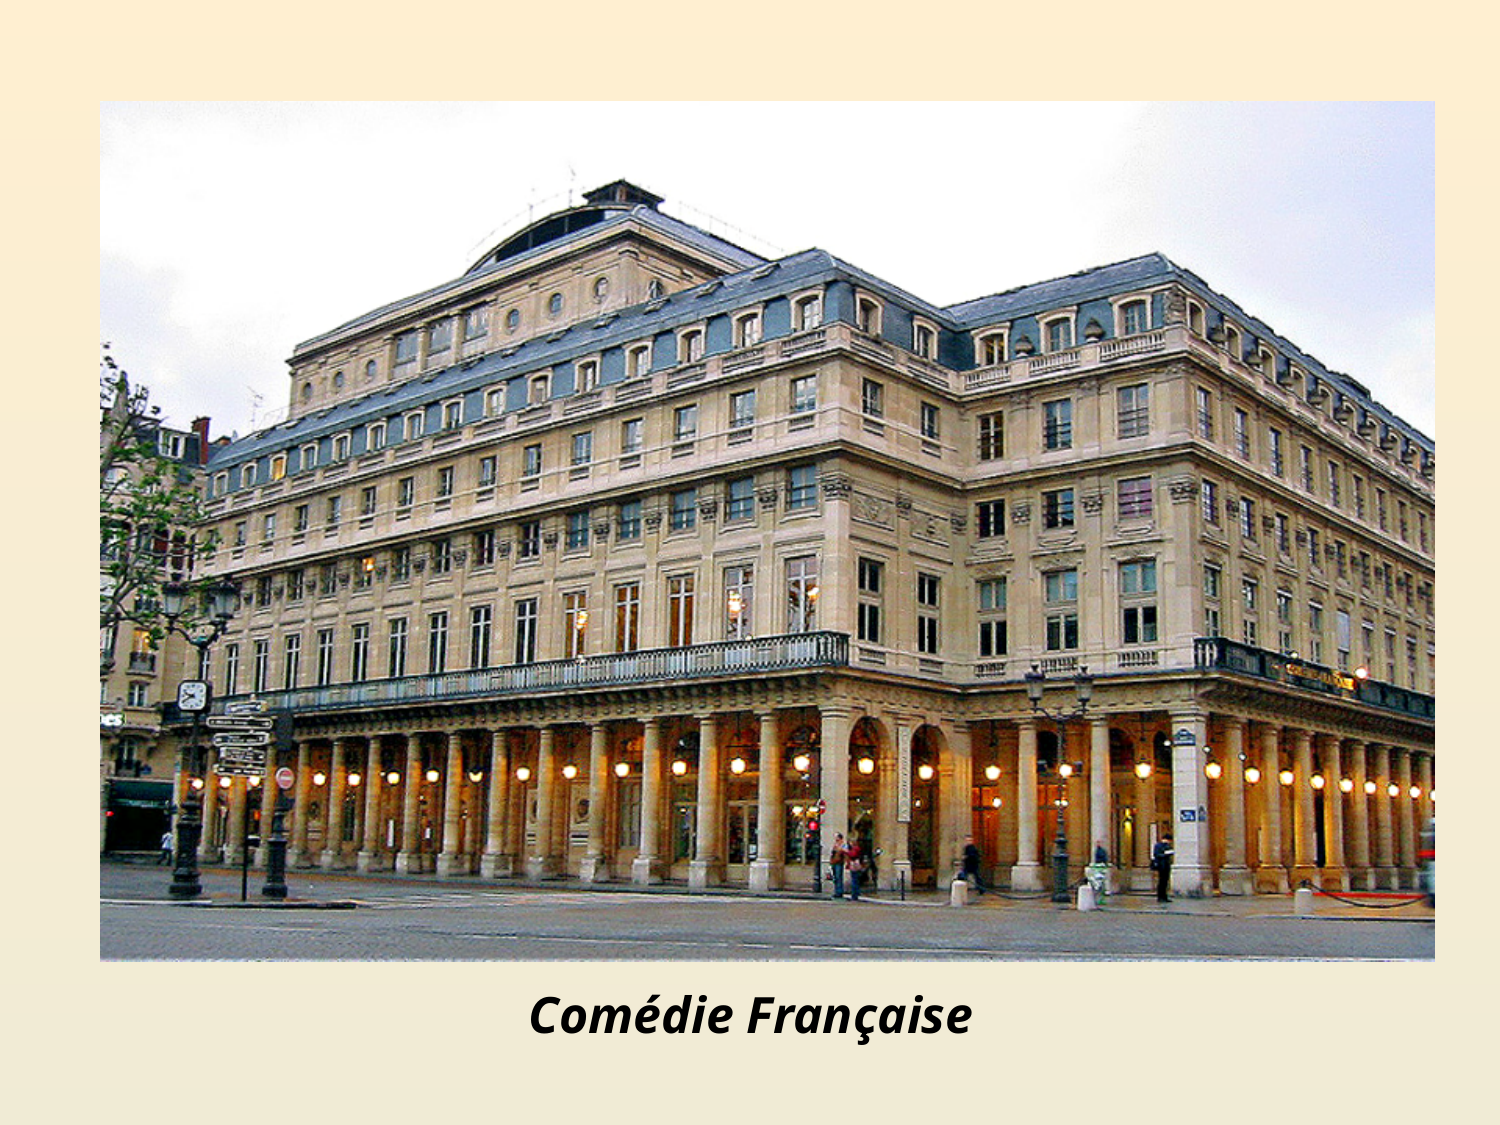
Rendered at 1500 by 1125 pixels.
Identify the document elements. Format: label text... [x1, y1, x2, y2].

text_box Comédie Française [301, 976, 1201, 1108]
picture [100, 101, 1435, 962]
